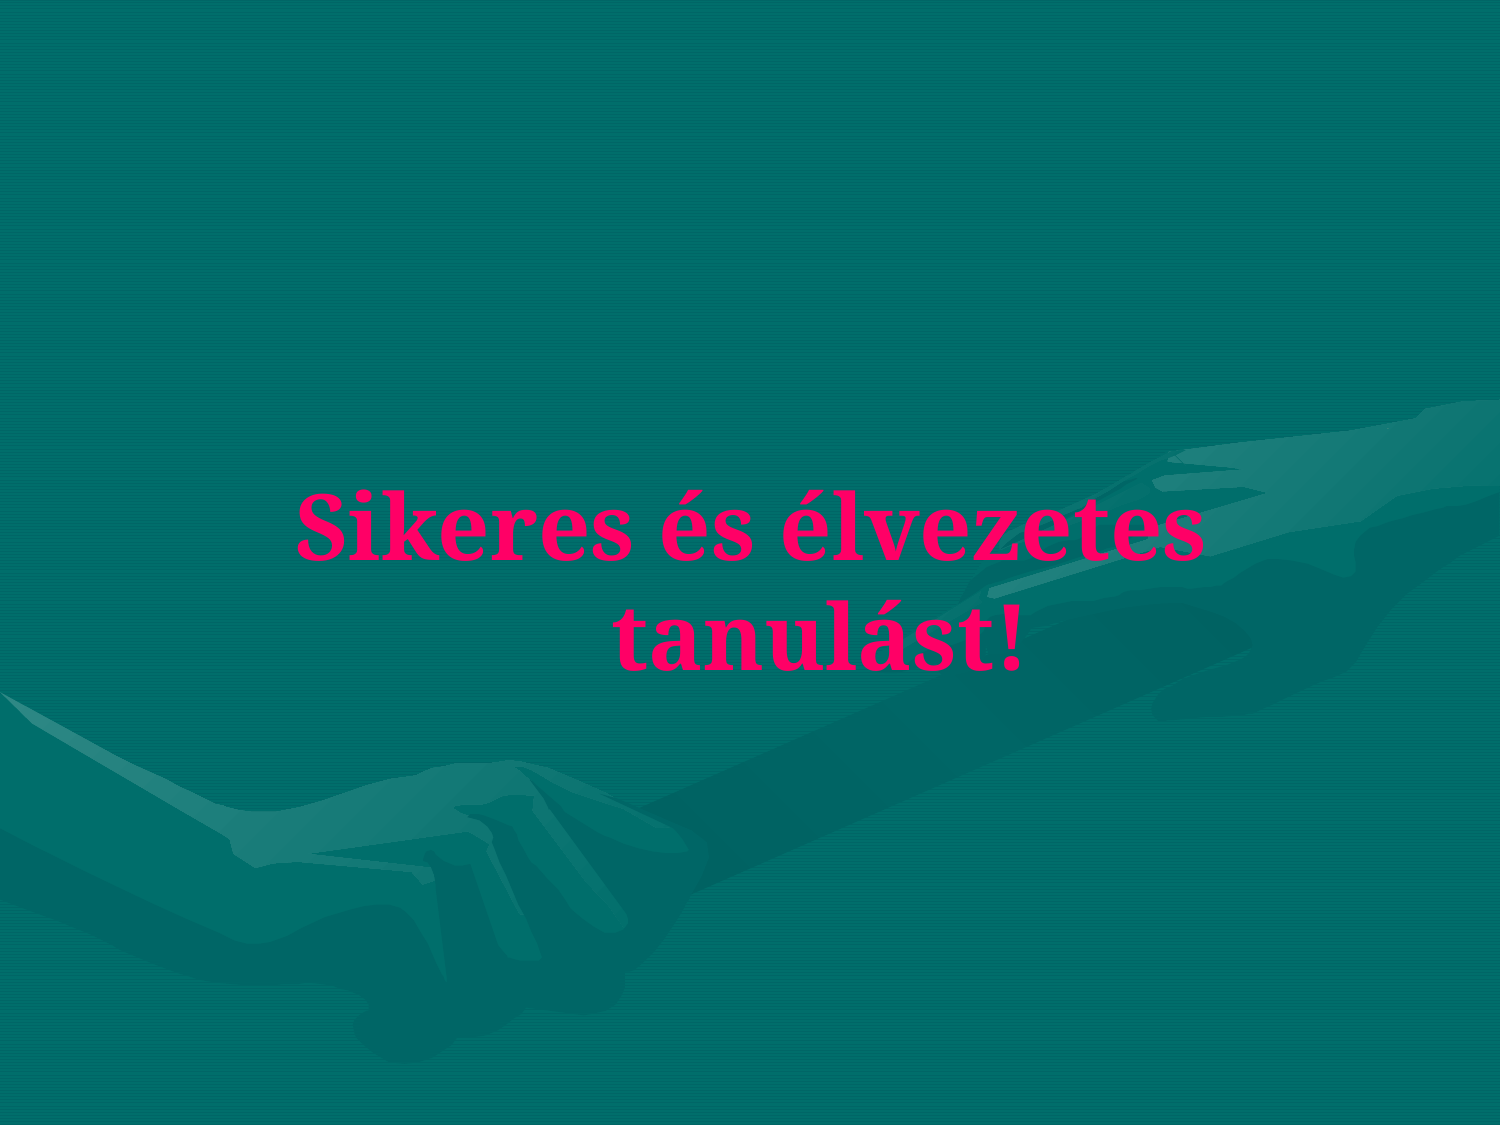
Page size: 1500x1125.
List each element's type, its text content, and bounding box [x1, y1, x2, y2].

title Sikeres és élvezetes tanulást! [76, 373, 1427, 785]
